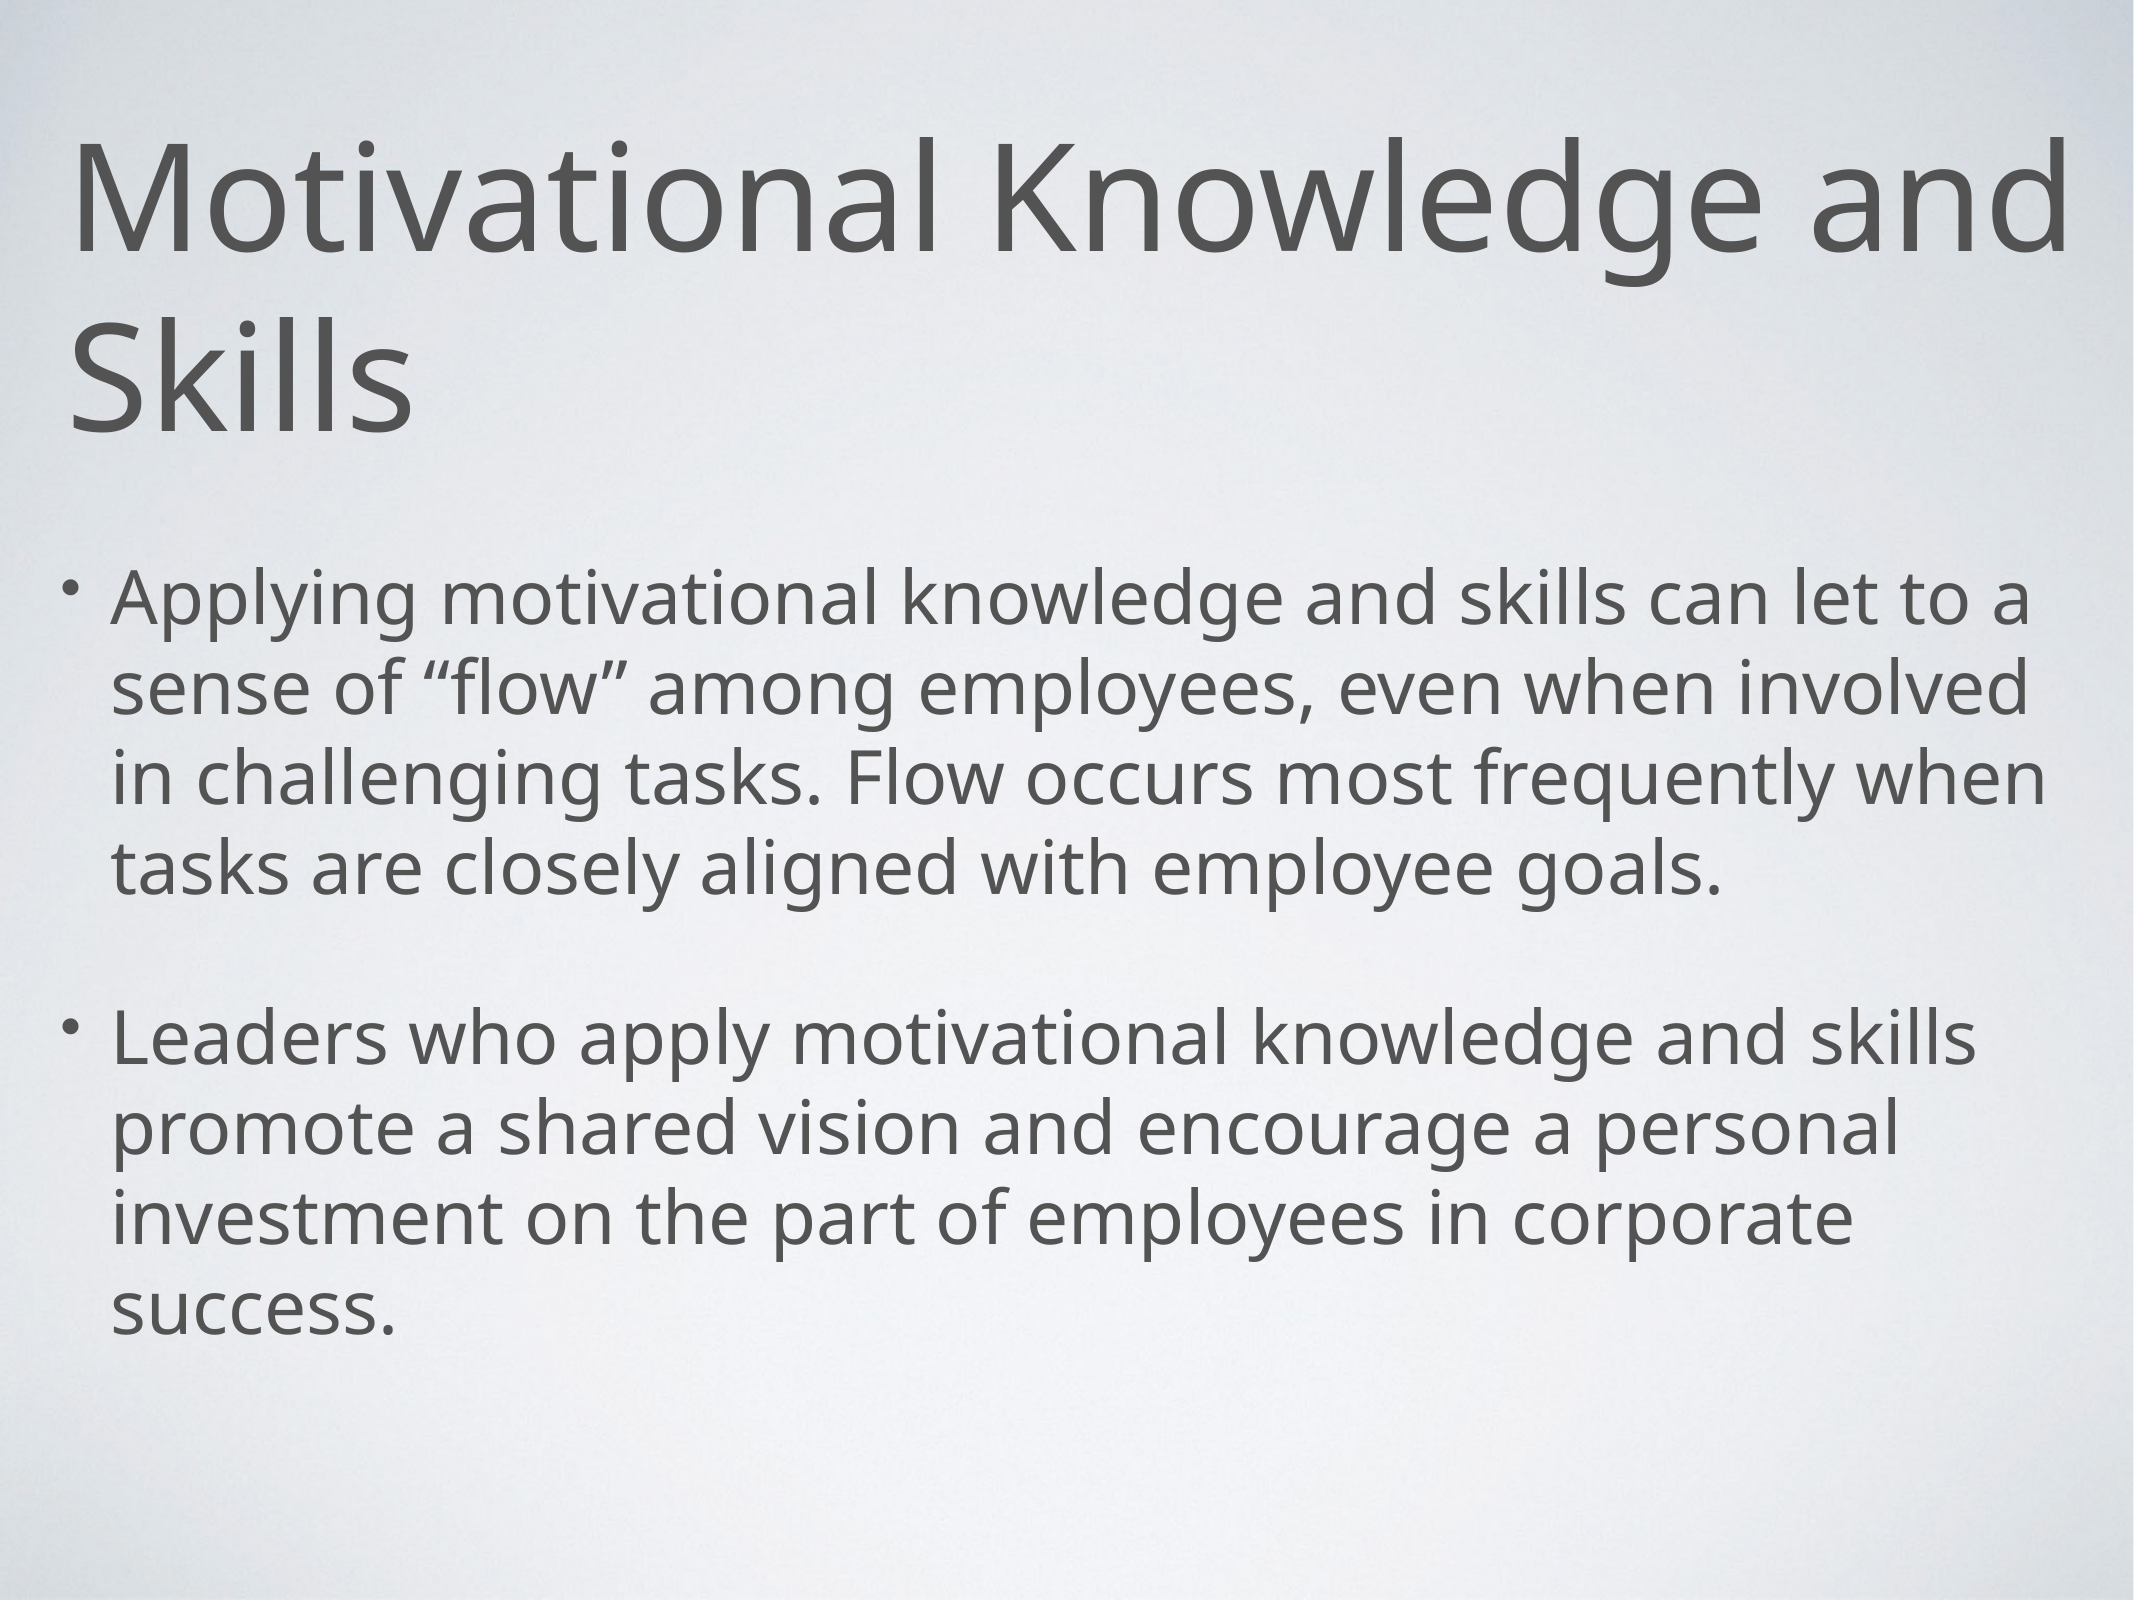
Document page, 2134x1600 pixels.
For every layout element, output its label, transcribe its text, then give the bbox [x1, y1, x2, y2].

picture [0, 0, 2134, 1600]
title Motivational Knowledge and Skills [57, 115, 2134, 448]
list Applying motivational knowledge and skills can let to a sense of “flow” among employees, even when involved in challenging tasks. Flow occurs most frequently when tasks are closely aligned with employee goals. Leaders who apply motivational knowledge and skills promote a shared vision and encourage a personal investment on the part of employees in corporate success. [57, 547, 2076, 1338]
